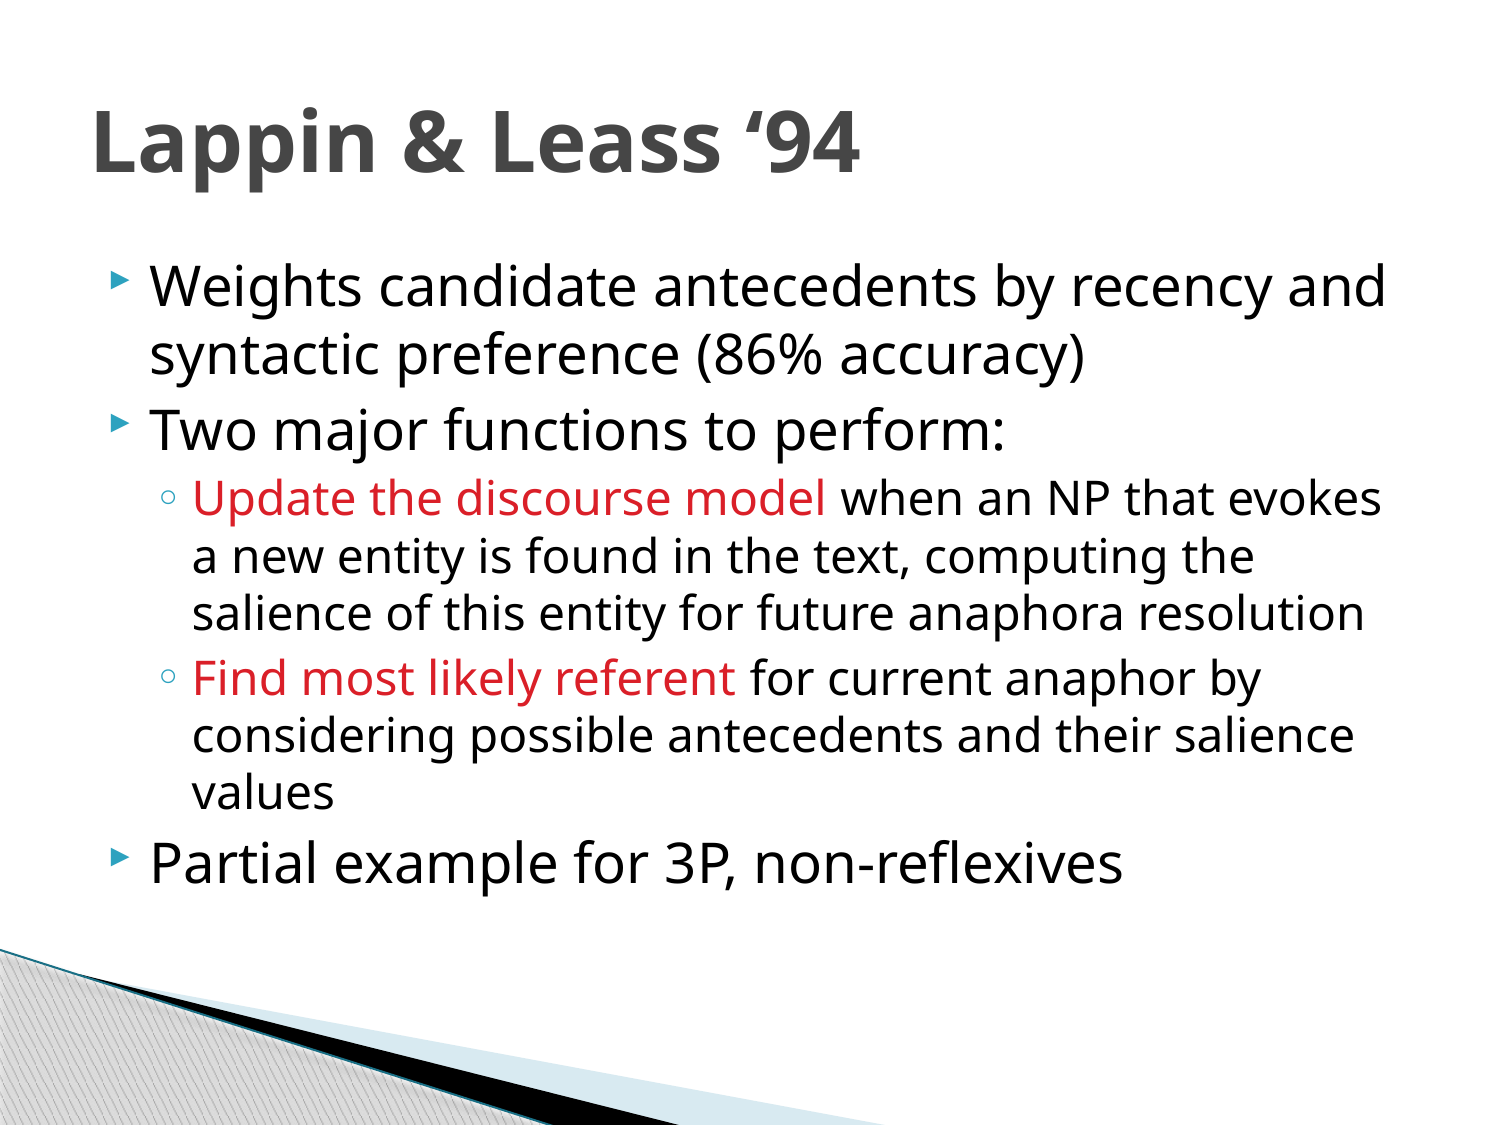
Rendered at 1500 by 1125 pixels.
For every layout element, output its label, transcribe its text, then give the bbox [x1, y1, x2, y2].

title Lappin & Leass ‘94 [75, 45, 1425, 233]
list Weights candidate antecedents by recency and syntactic preference (86% accuracy) Two major functions to perform: Update the discourse model when an NP that evokes a new entity is found in the text, computing the salience of this entity for future anaphora resolution Find most likely referent for current anaphor by considering possible antecedents and their salience values Partial example for 3P, non-reflexives [75, 243, 1425, 986]
